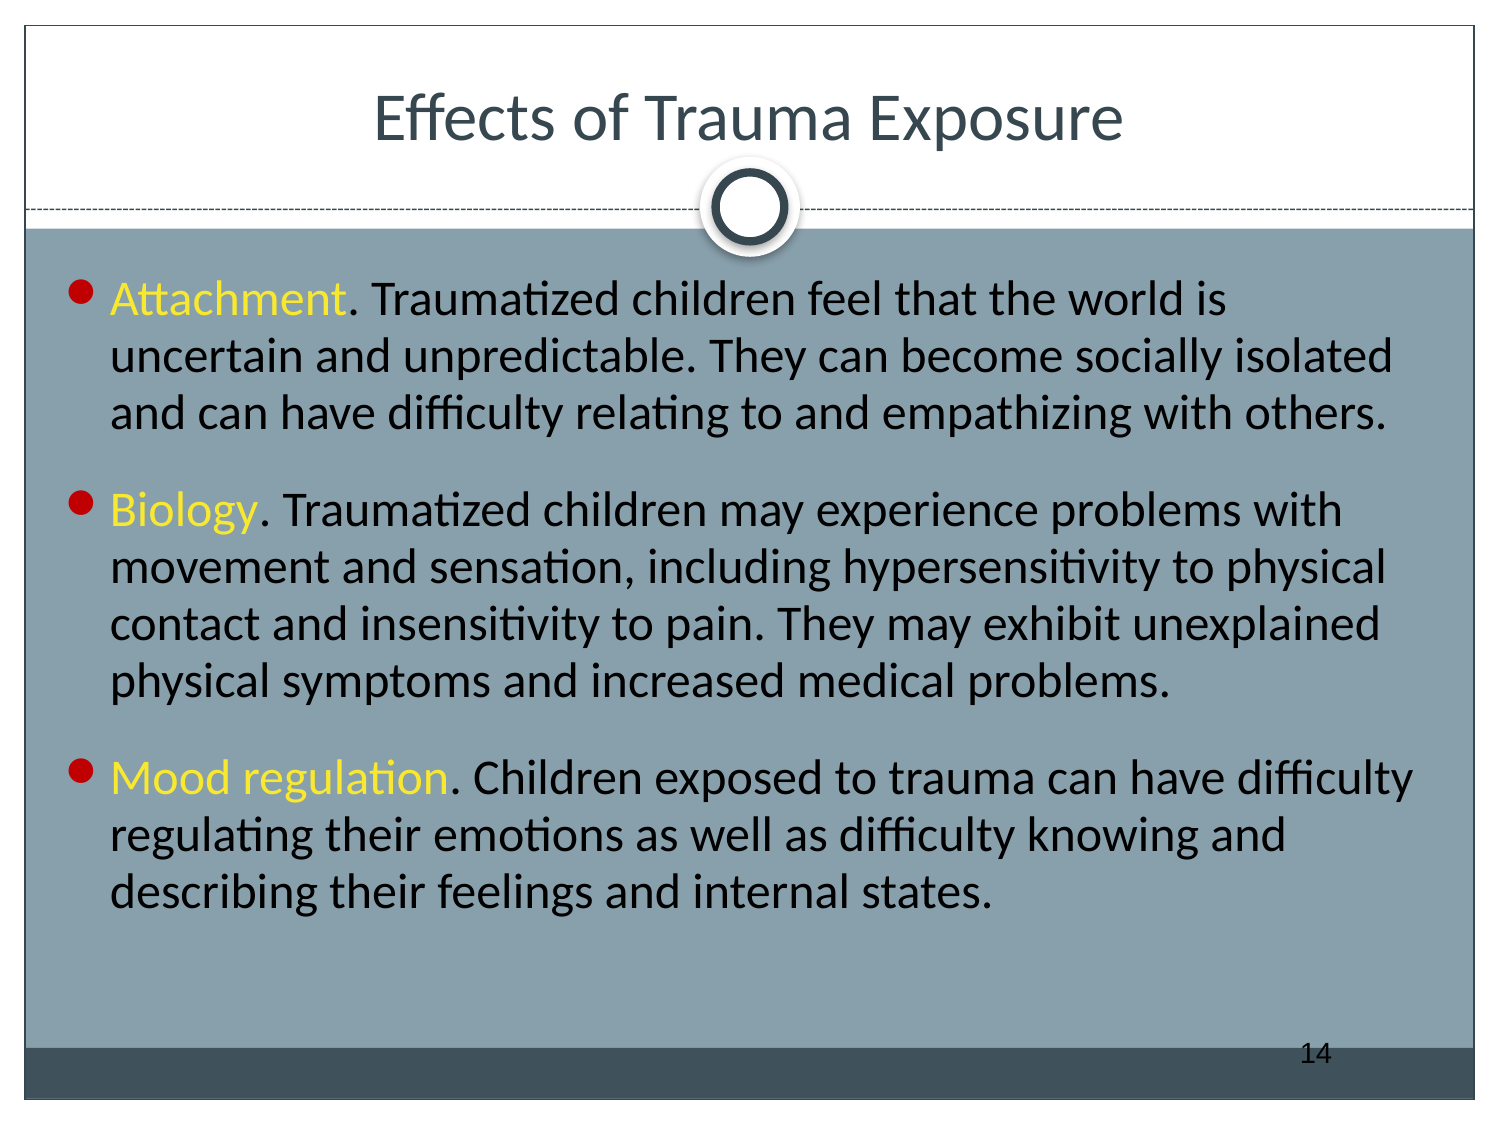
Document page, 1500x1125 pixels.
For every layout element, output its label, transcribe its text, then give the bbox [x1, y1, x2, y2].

text_box 14 [1284, 1026, 1448, 1077]
title Effects of Trauma Exposure [49, 37, 1450, 163]
list Attachment. Traumatized children feel that the world is uncertain and unpredictable. They can become socially isolated and can have difficulty relating to and empathizing with others. Biology. Traumatized children may experience problems with movement and sensation, including hypersensitivity to physical contact and insensitivity to pain. They may exhibit unexplained physical symptoms and increased medical problems. Mood regulation. Children exposed to trauma can have difficulty regulating their emotions as well as difficulty knowing and describing their feelings and internal states. [49, 262, 1446, 1013]
